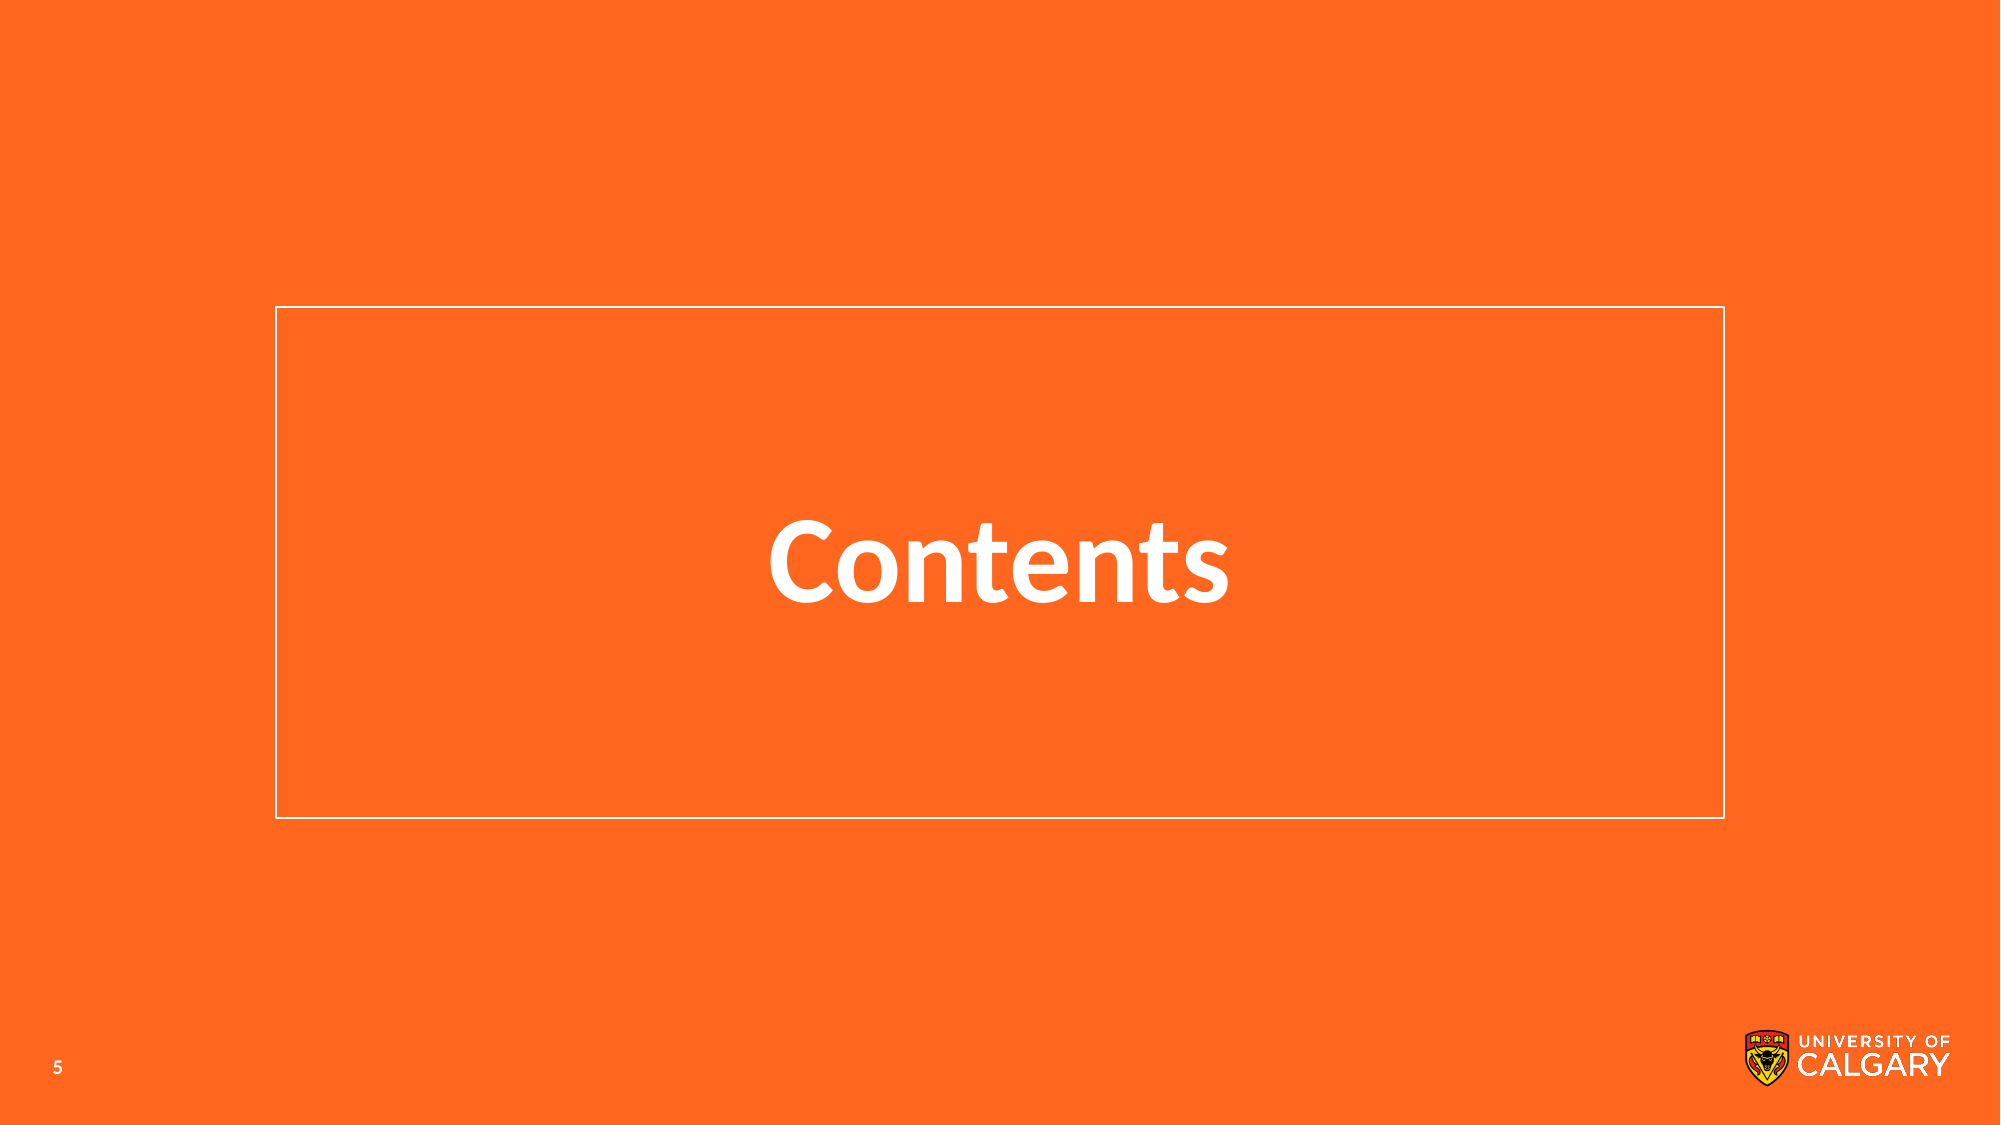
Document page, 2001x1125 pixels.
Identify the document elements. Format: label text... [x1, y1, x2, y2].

picture [1722, 1012, 1973, 1099]
list Contents [275, 306, 1725, 819]
